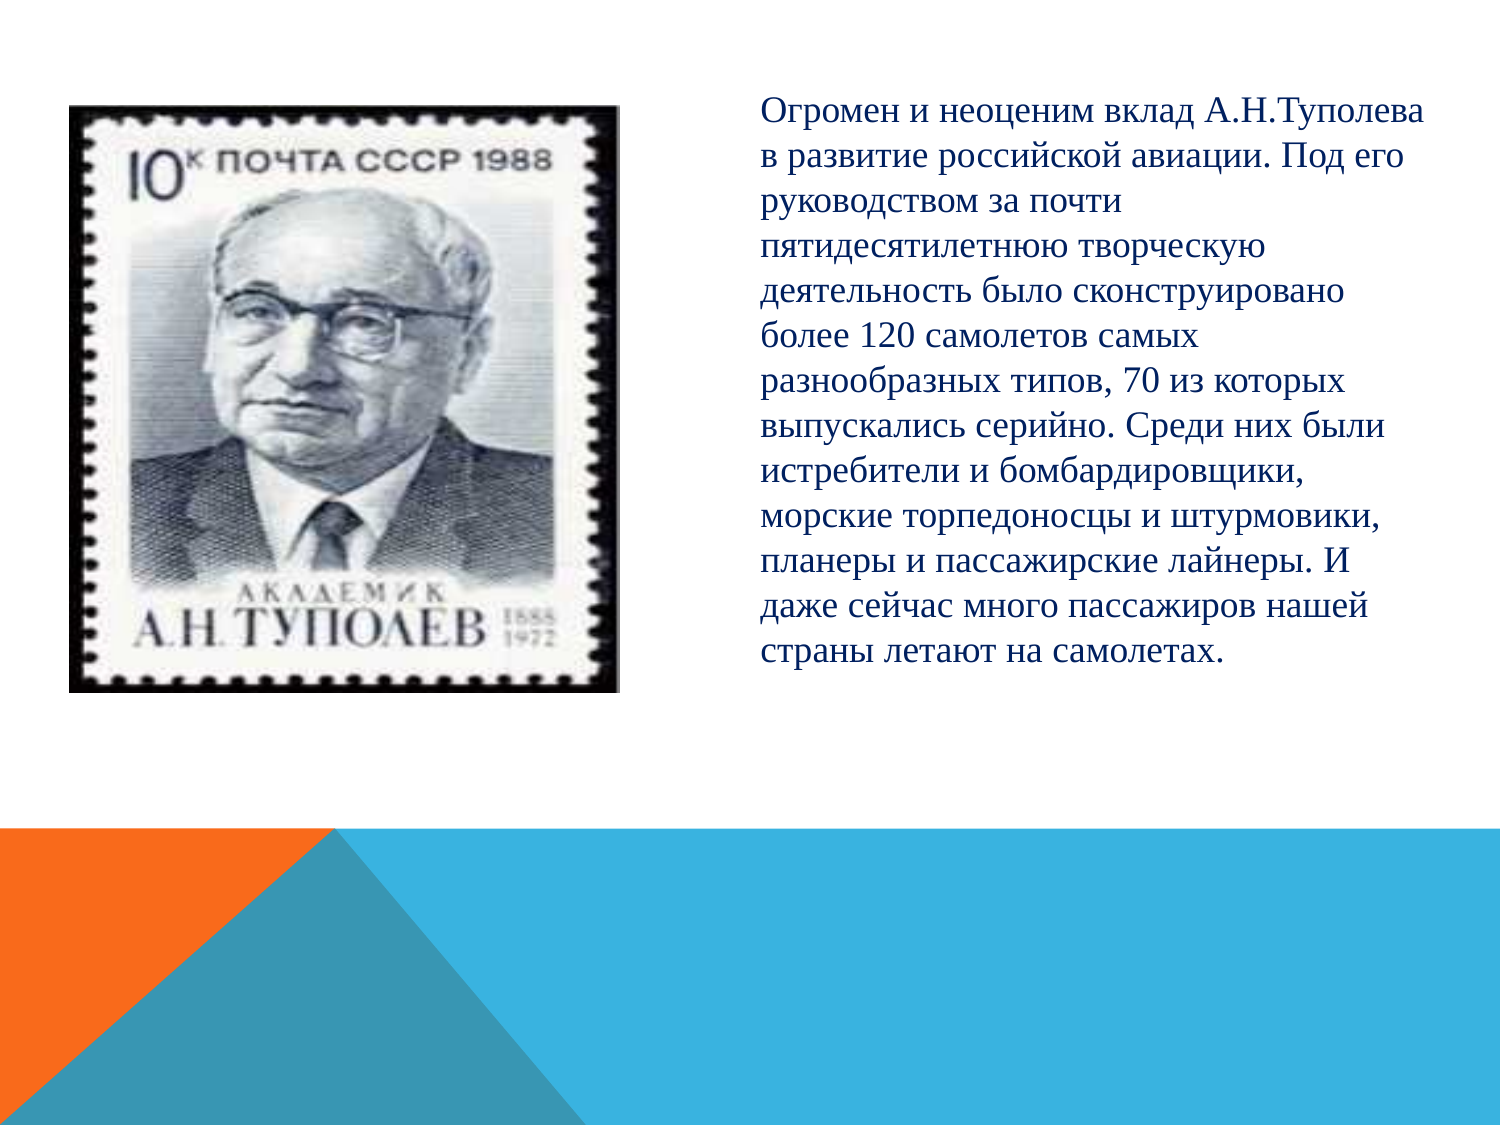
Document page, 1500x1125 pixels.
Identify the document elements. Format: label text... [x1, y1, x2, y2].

picture [68, 105, 621, 693]
text_box Огромен и неоценим вклад А.Н.Туполева в развитие российской авиации. Под его руководством за почти пятидесятилетнюю творческую деятельность было сконструировано более 120 самолетов самых разнообразных типов, 70 из которых выпускались серийно. Среди них были истребители и бомбардировщики, морские торпедоносцы и штурмовики, планеры и пассажирские лайнеры. И даже сейчас много пассажиров нашей страны летают на самолетах. [745, 78, 1447, 723]
